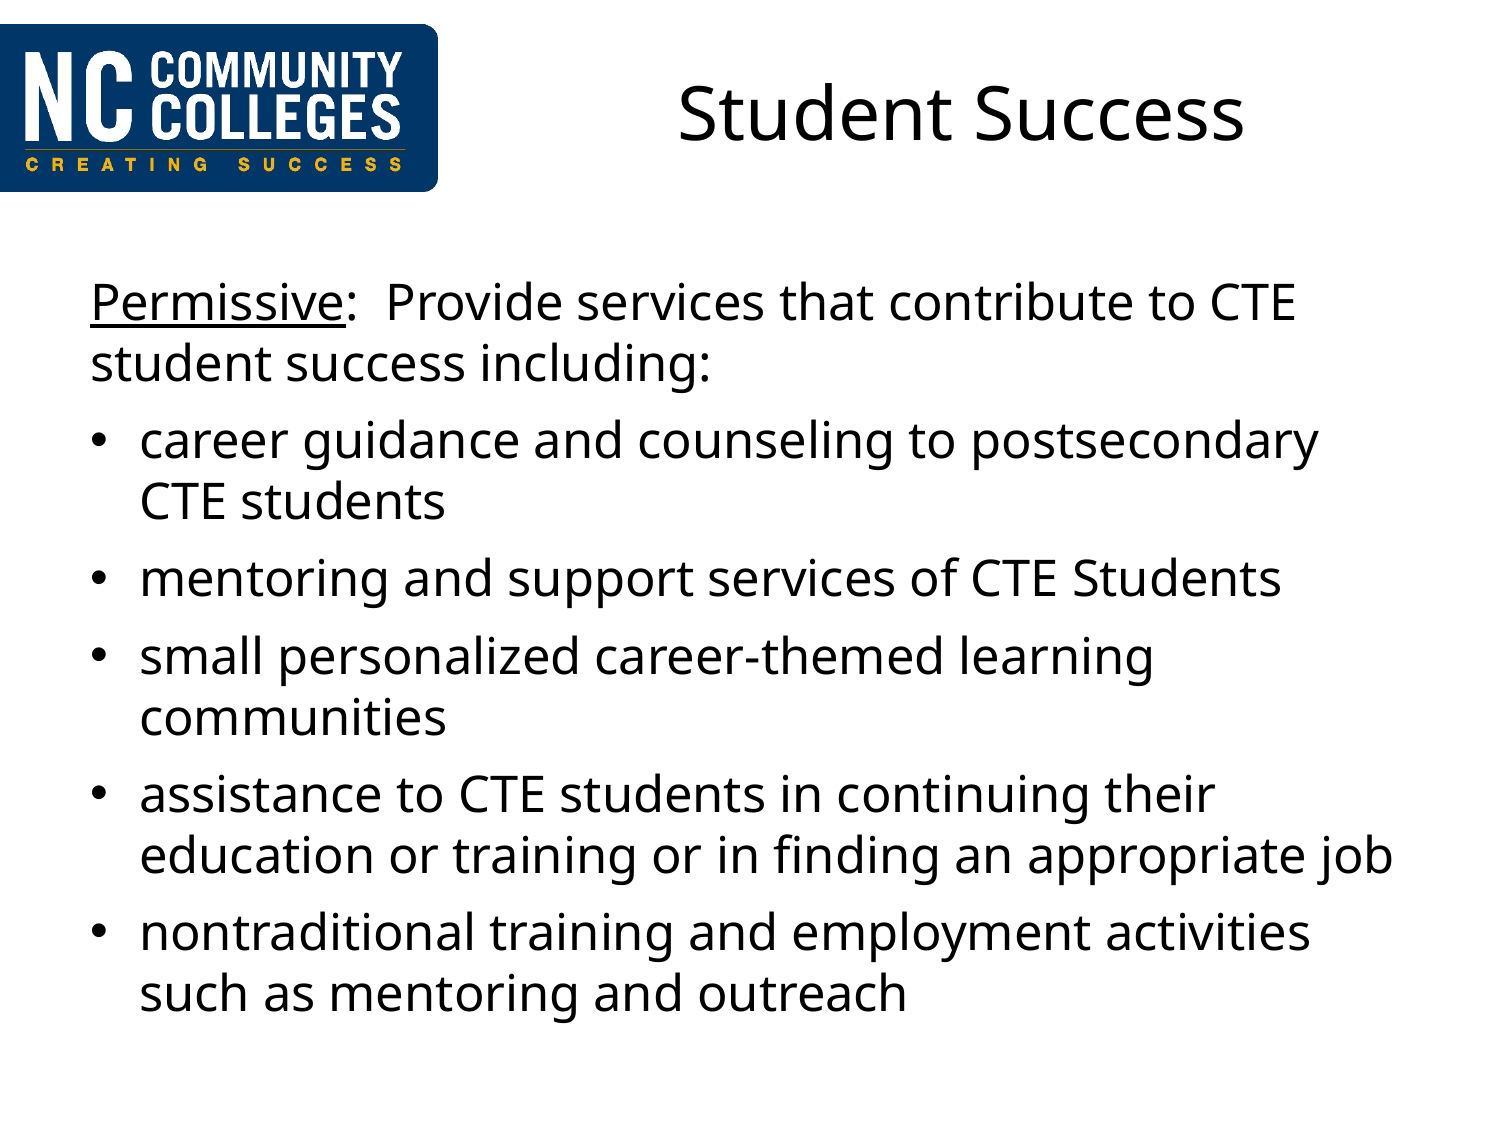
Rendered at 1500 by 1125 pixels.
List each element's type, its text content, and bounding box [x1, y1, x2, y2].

picture [0, 24, 438, 192]
list Permissive: Provide services that contribute to CTE student success including: career guidance and counseling to postsecondary CTE students mentoring and support services of CTE Students small personalized career-themed learning communities assistance to CTE students in continuing their education or training or in finding an appropriate job nontraditional training and employment activities such as mentoring and outreach [75, 262, 1425, 1063]
title Student Success [462, 32, 1463, 188]
